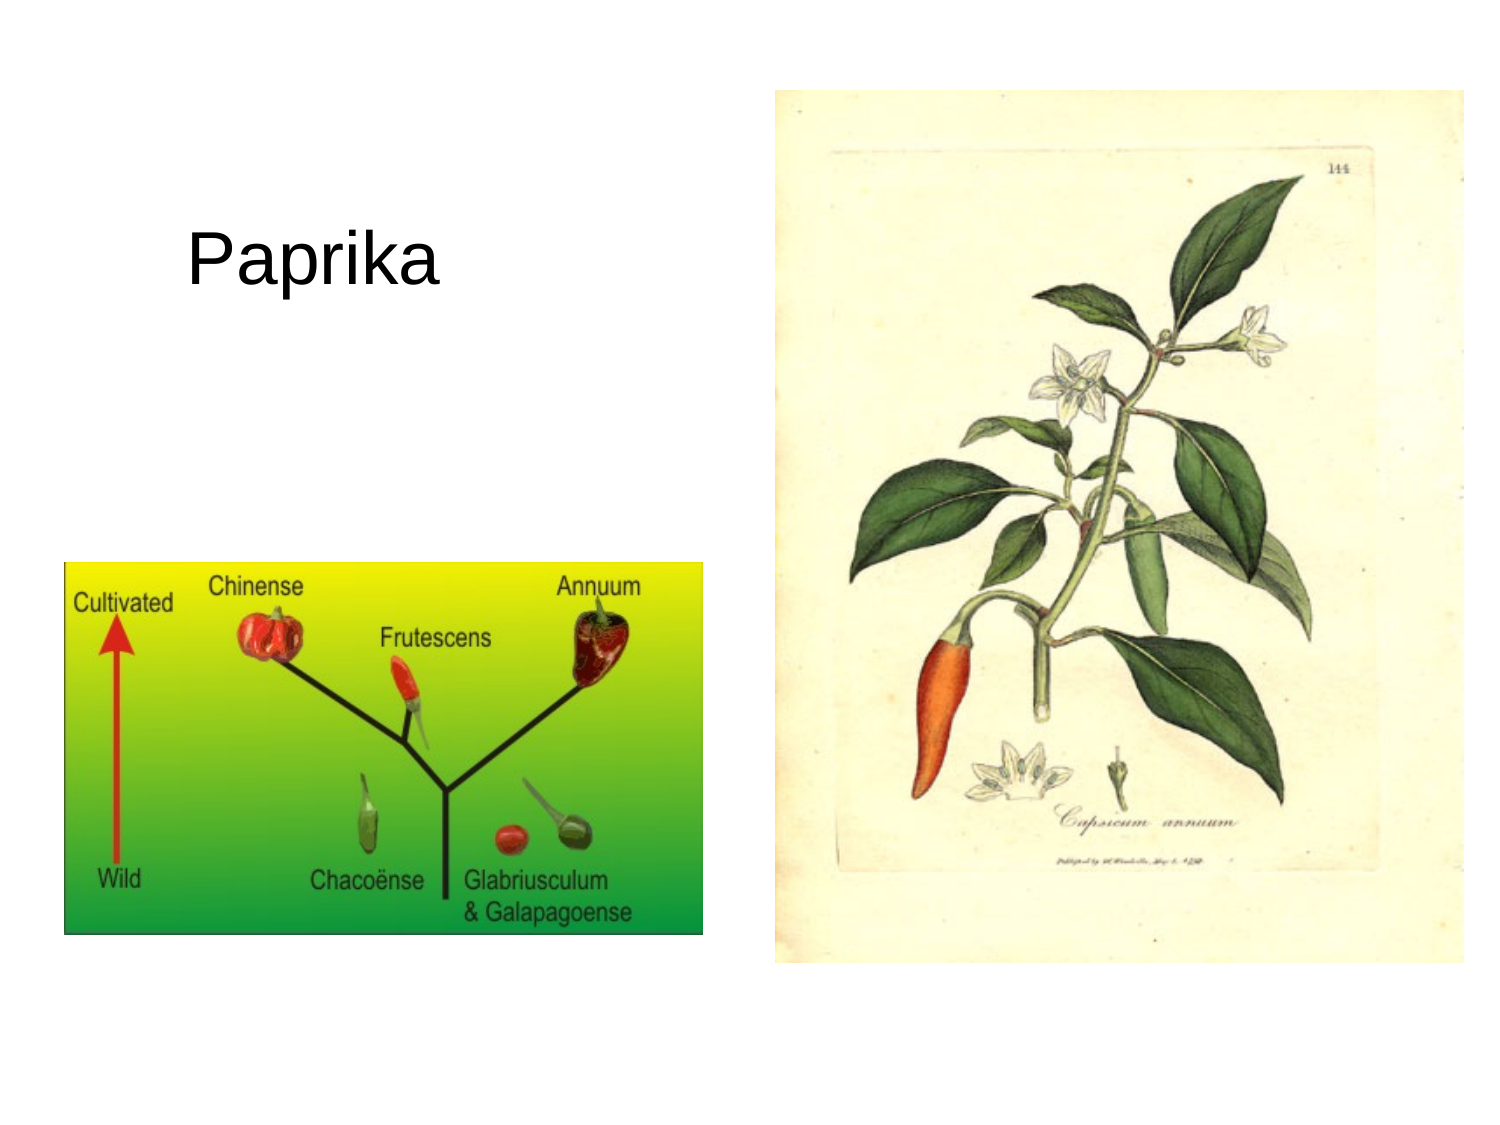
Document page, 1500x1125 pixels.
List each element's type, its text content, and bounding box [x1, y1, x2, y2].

title Paprika [88, 160, 539, 349]
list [775, 89, 1464, 964]
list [64, 562, 703, 935]
